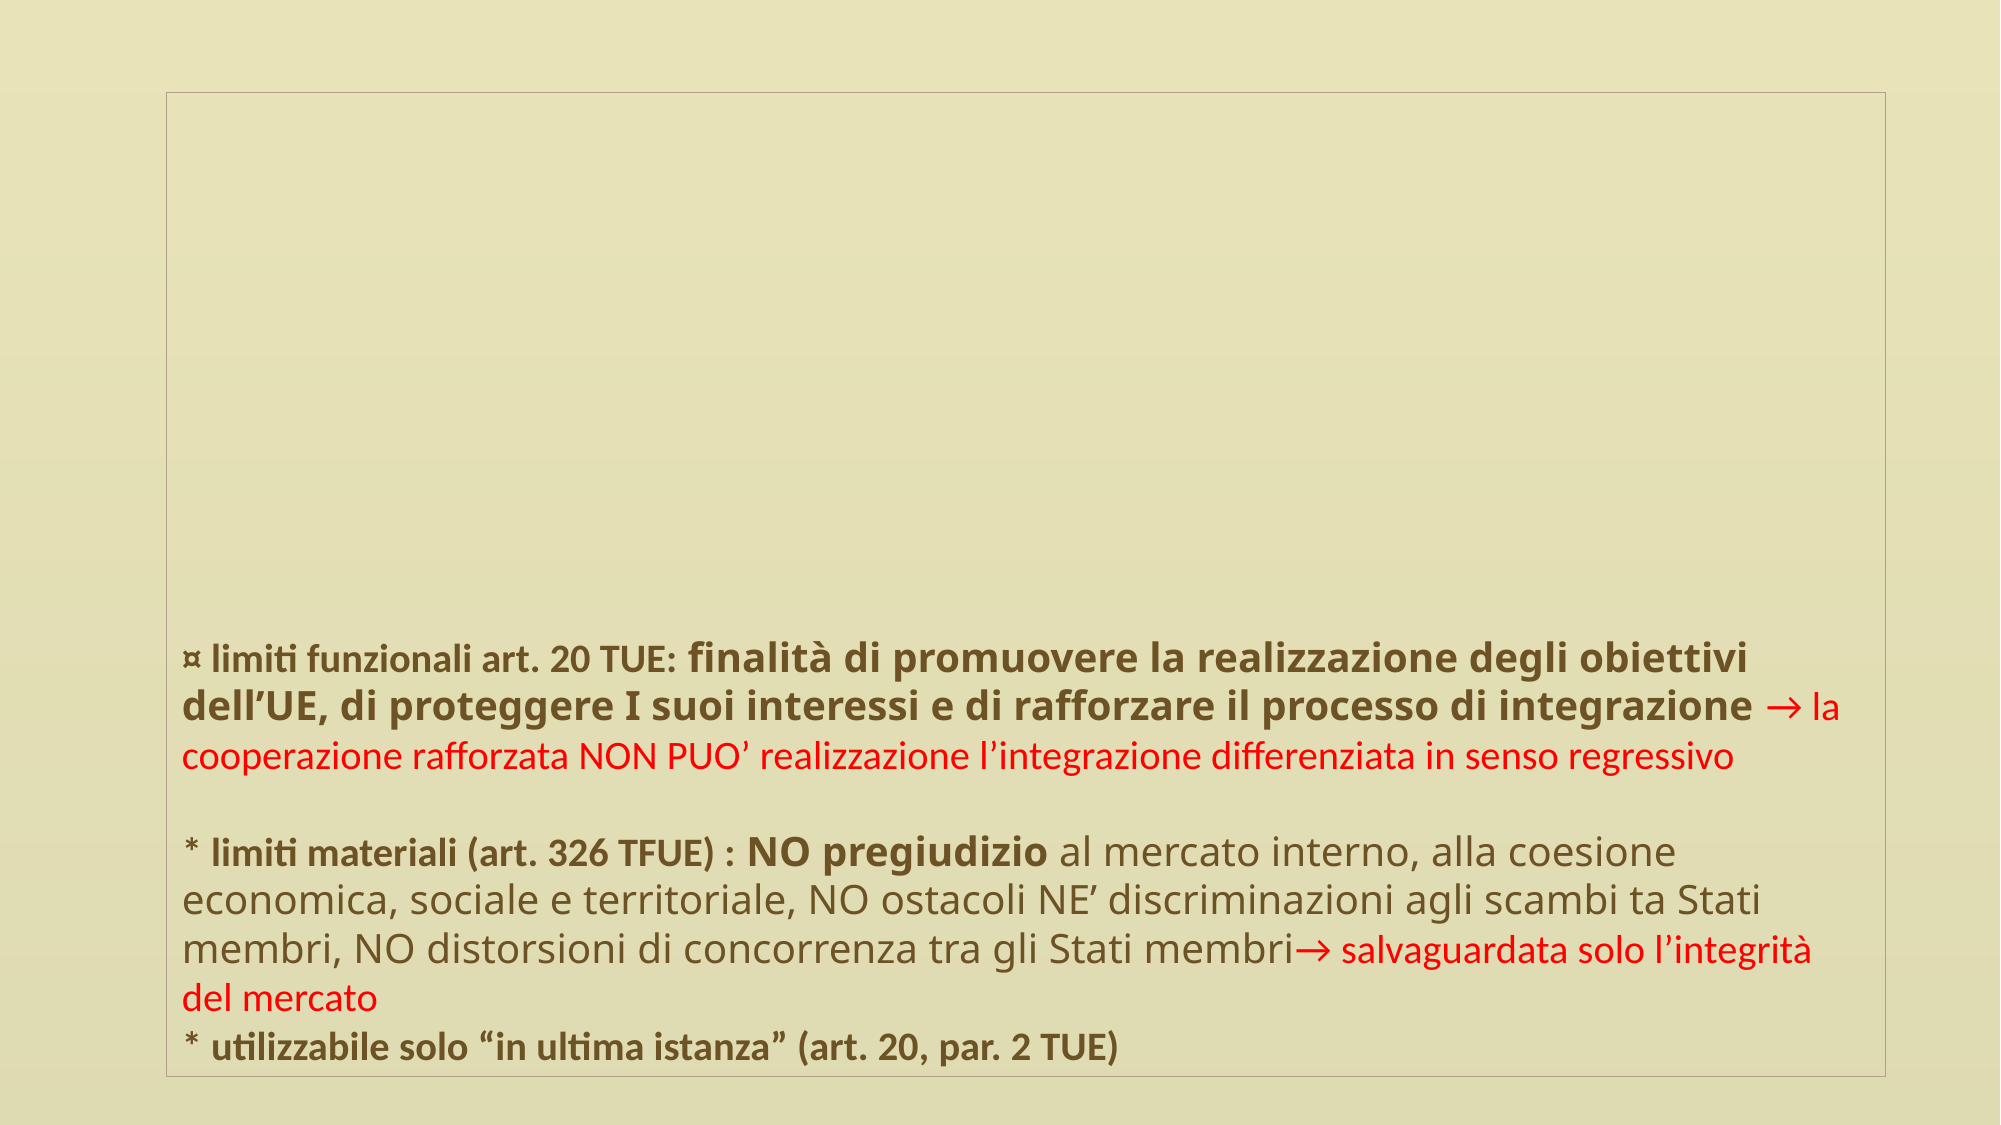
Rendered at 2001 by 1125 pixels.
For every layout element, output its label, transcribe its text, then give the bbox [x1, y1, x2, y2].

title ¤ limiti funzionali art. 20 TUE: finalità di promuovere la realizzazione degli obiettivi dell’UE, di proteggere I suoi interessi e di rafforzare il processo di integrazione → la cooperazione rafforzata NON PUO’ realizzazione l’integrazione differenziata in senso regressivo * limiti materiali (art. 326 TFUE) : NO pregiudizio al mercato interno, alla coesione economica, sociale e territoriale, NO ostacoli NE’ discriminazioni agli scambi ta Stati membri, NO distorsioni di concorrenza tra gli Stati membri→ salvaguardata solo l’integrità del mercato * utilizzabile solo “in ultima istanza” (art. 20, par. 2 TUE) [166, 92, 1886, 1077]
